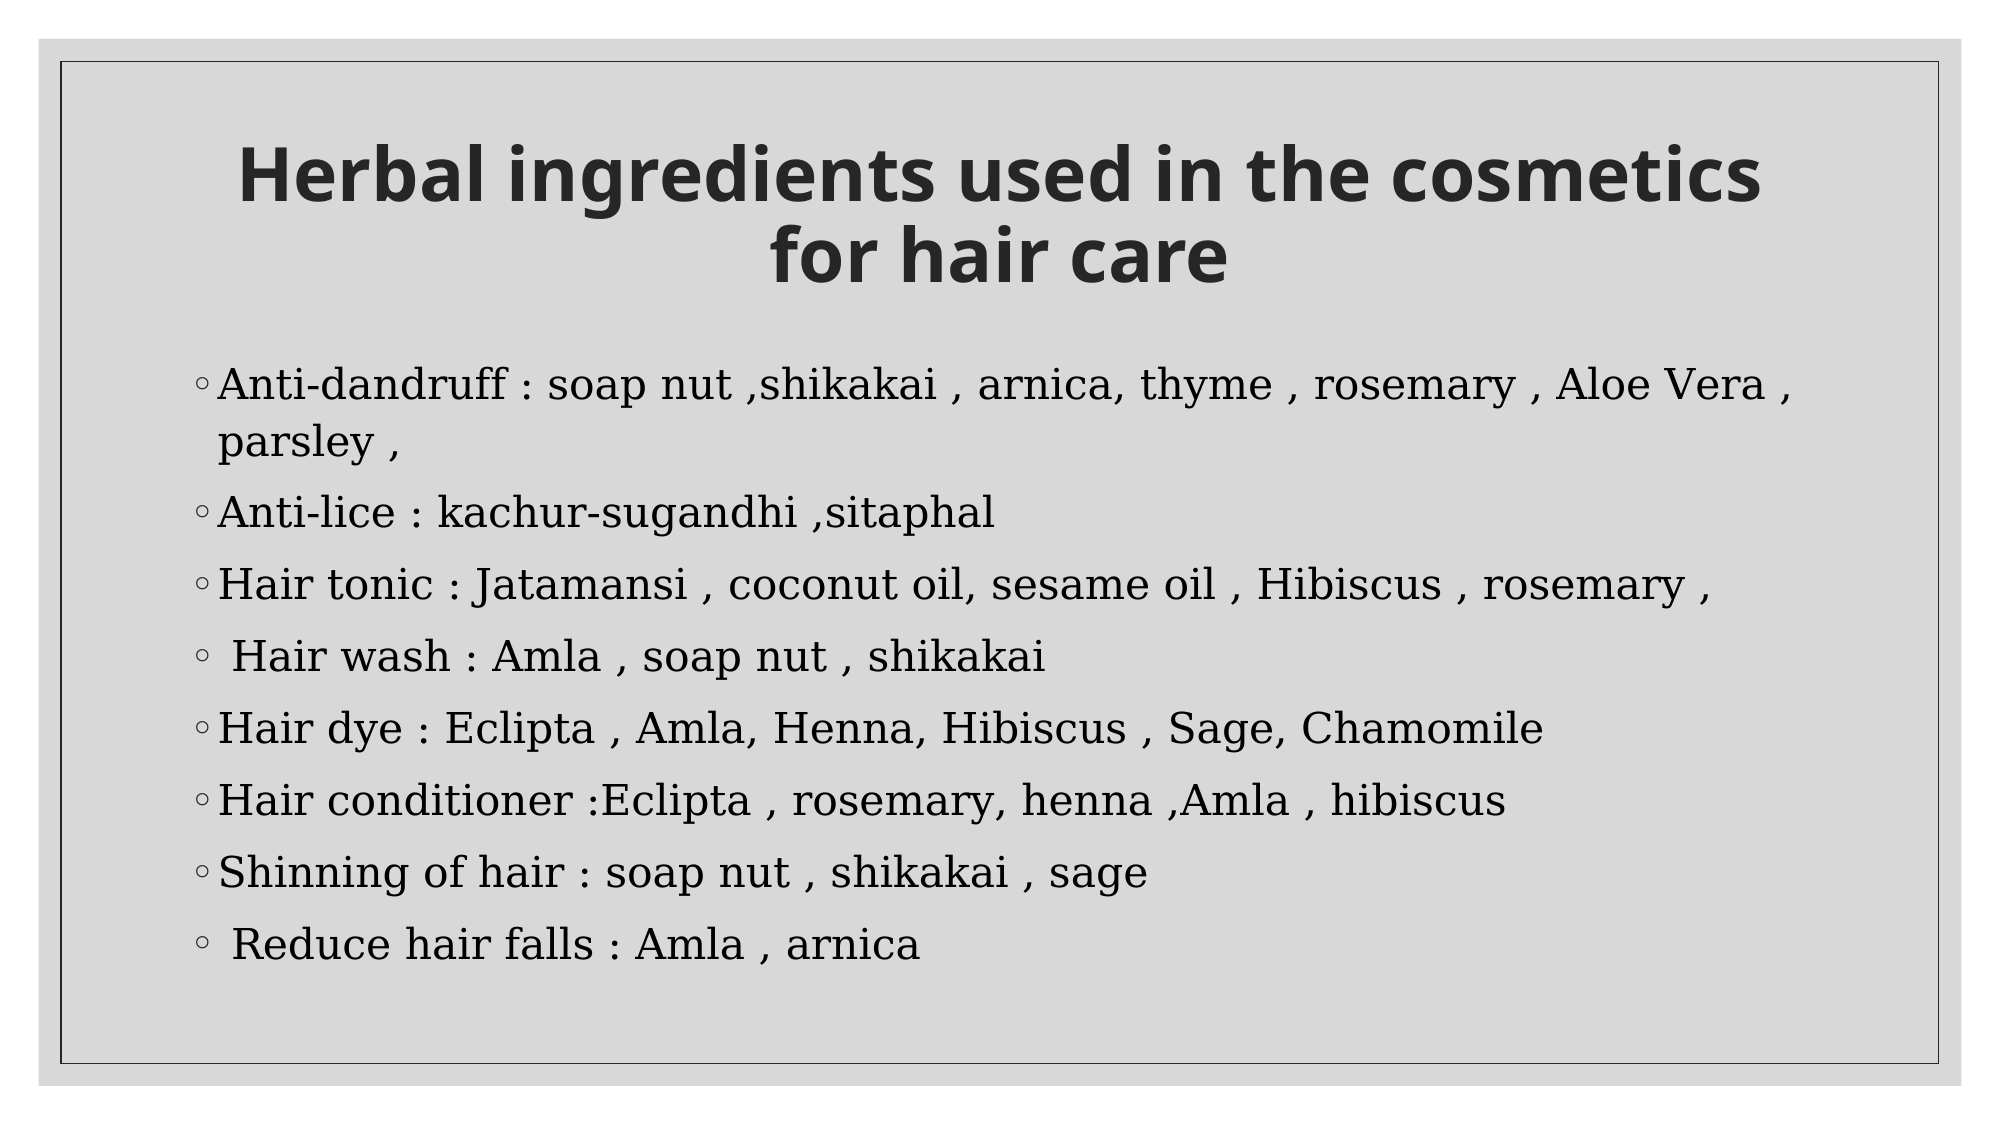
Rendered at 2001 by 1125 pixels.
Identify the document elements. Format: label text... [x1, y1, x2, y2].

list Anti-dandruff : soap nut ,shikakai , arnica, thyme , rosemary , Aloe Vera , parsley , Anti-lice : kachur-sugandhi ,sitaphal Hair tonic : Jatamansi , coconut oil, sesame oil , Hibiscus , rosemary , Hair wash : Amla , soap nut , shikakai Hair dye : Eclipta , Amla, Henna, Hibiscus , Sage, Chamomile Hair conditioner :Eclipta , rosemary, henna ,Amla , hibiscus Shinning of hair : soap nut , shikakai , sage Reduce hair falls : Amla , arnica [174, 345, 1825, 977]
title Herbal ingredients used in the cosmetics for hair care [174, 105, 1825, 331]
